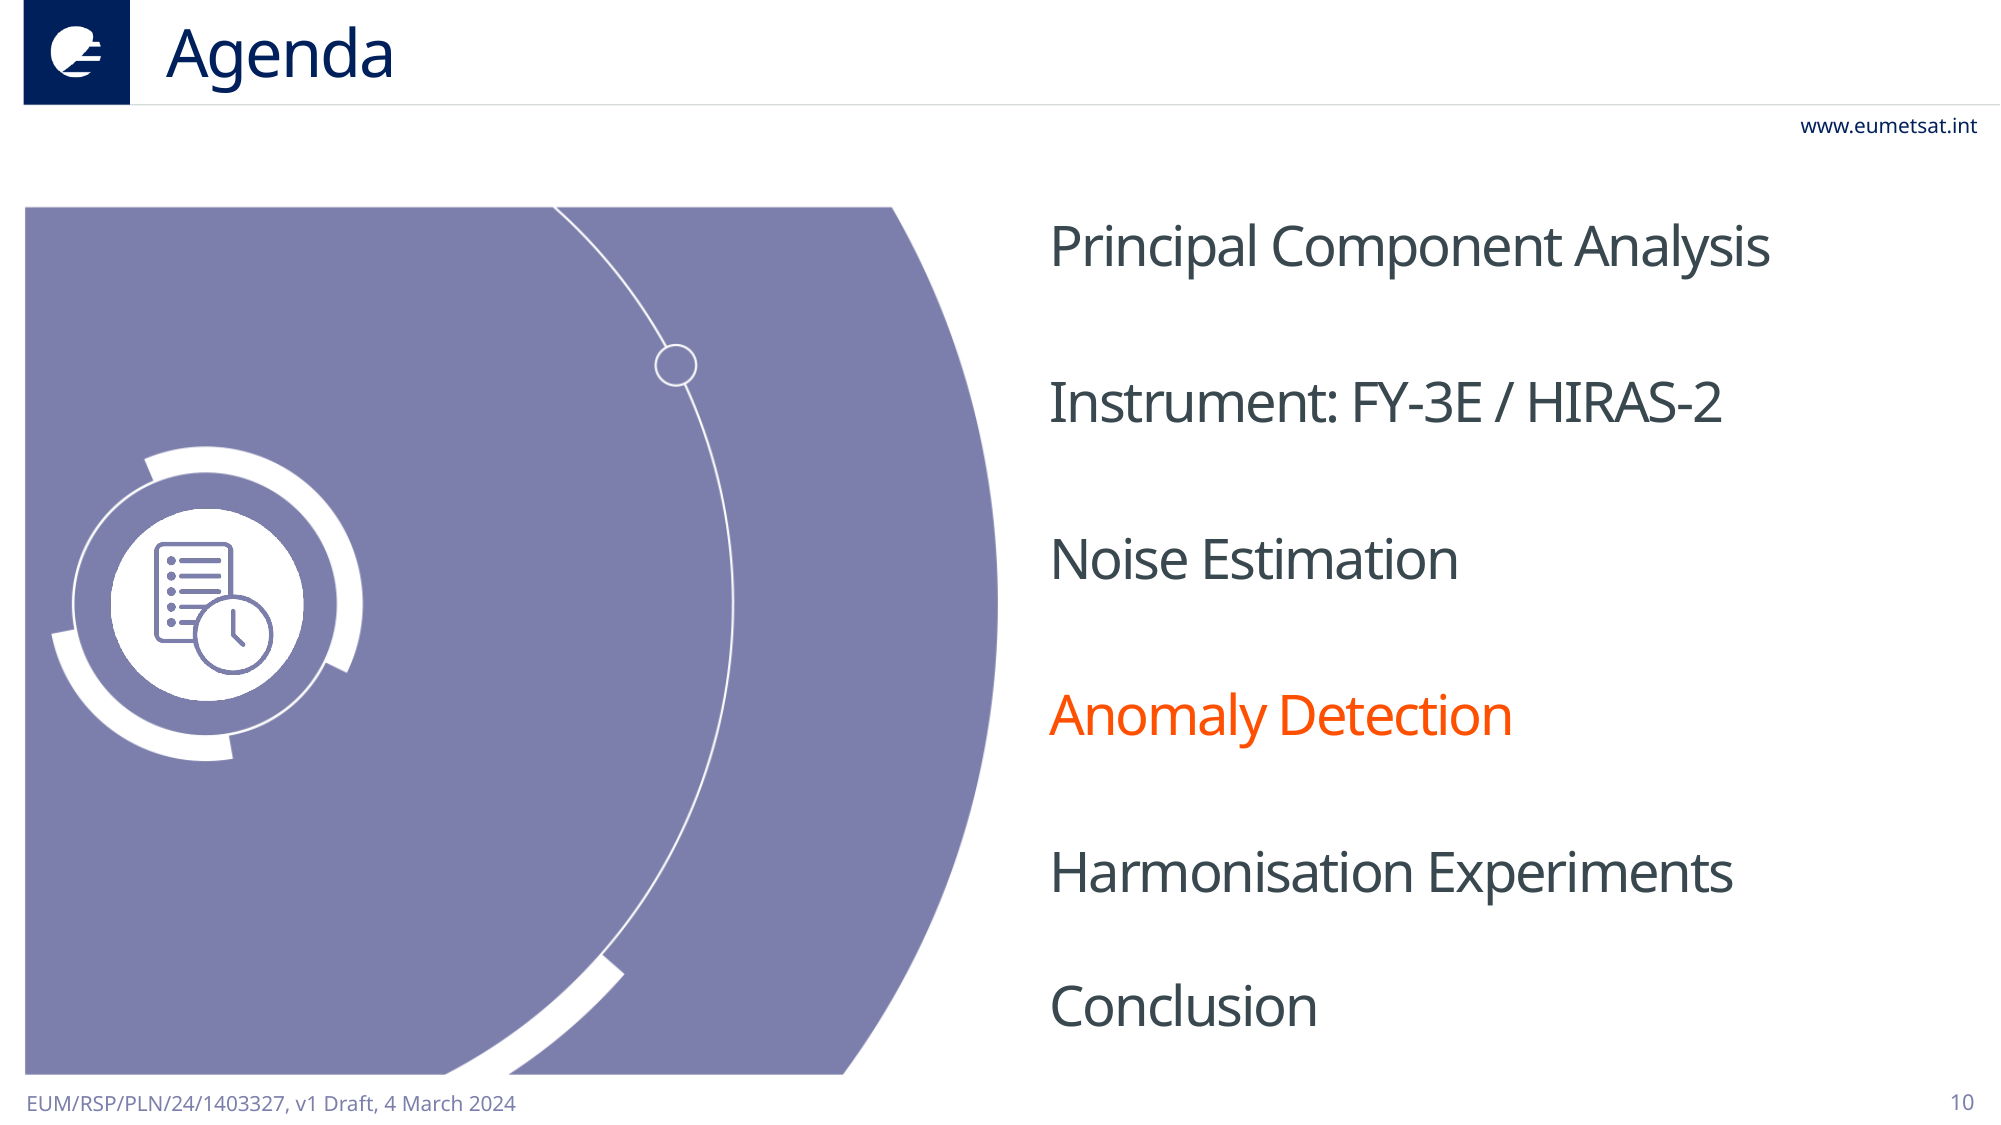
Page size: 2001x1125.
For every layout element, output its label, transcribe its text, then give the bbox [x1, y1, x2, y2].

title Agenda [129, 0, 1977, 104]
picture [34, 13, 114, 93]
picture [0, 143, 2000, 1090]
list Principal Component Analysis Instrument: FY-3E / HIRAS-2 Noise Estimation Anomaly Detection Harmonisation Experiments Conclusion [1034, 202, 1932, 1051]
